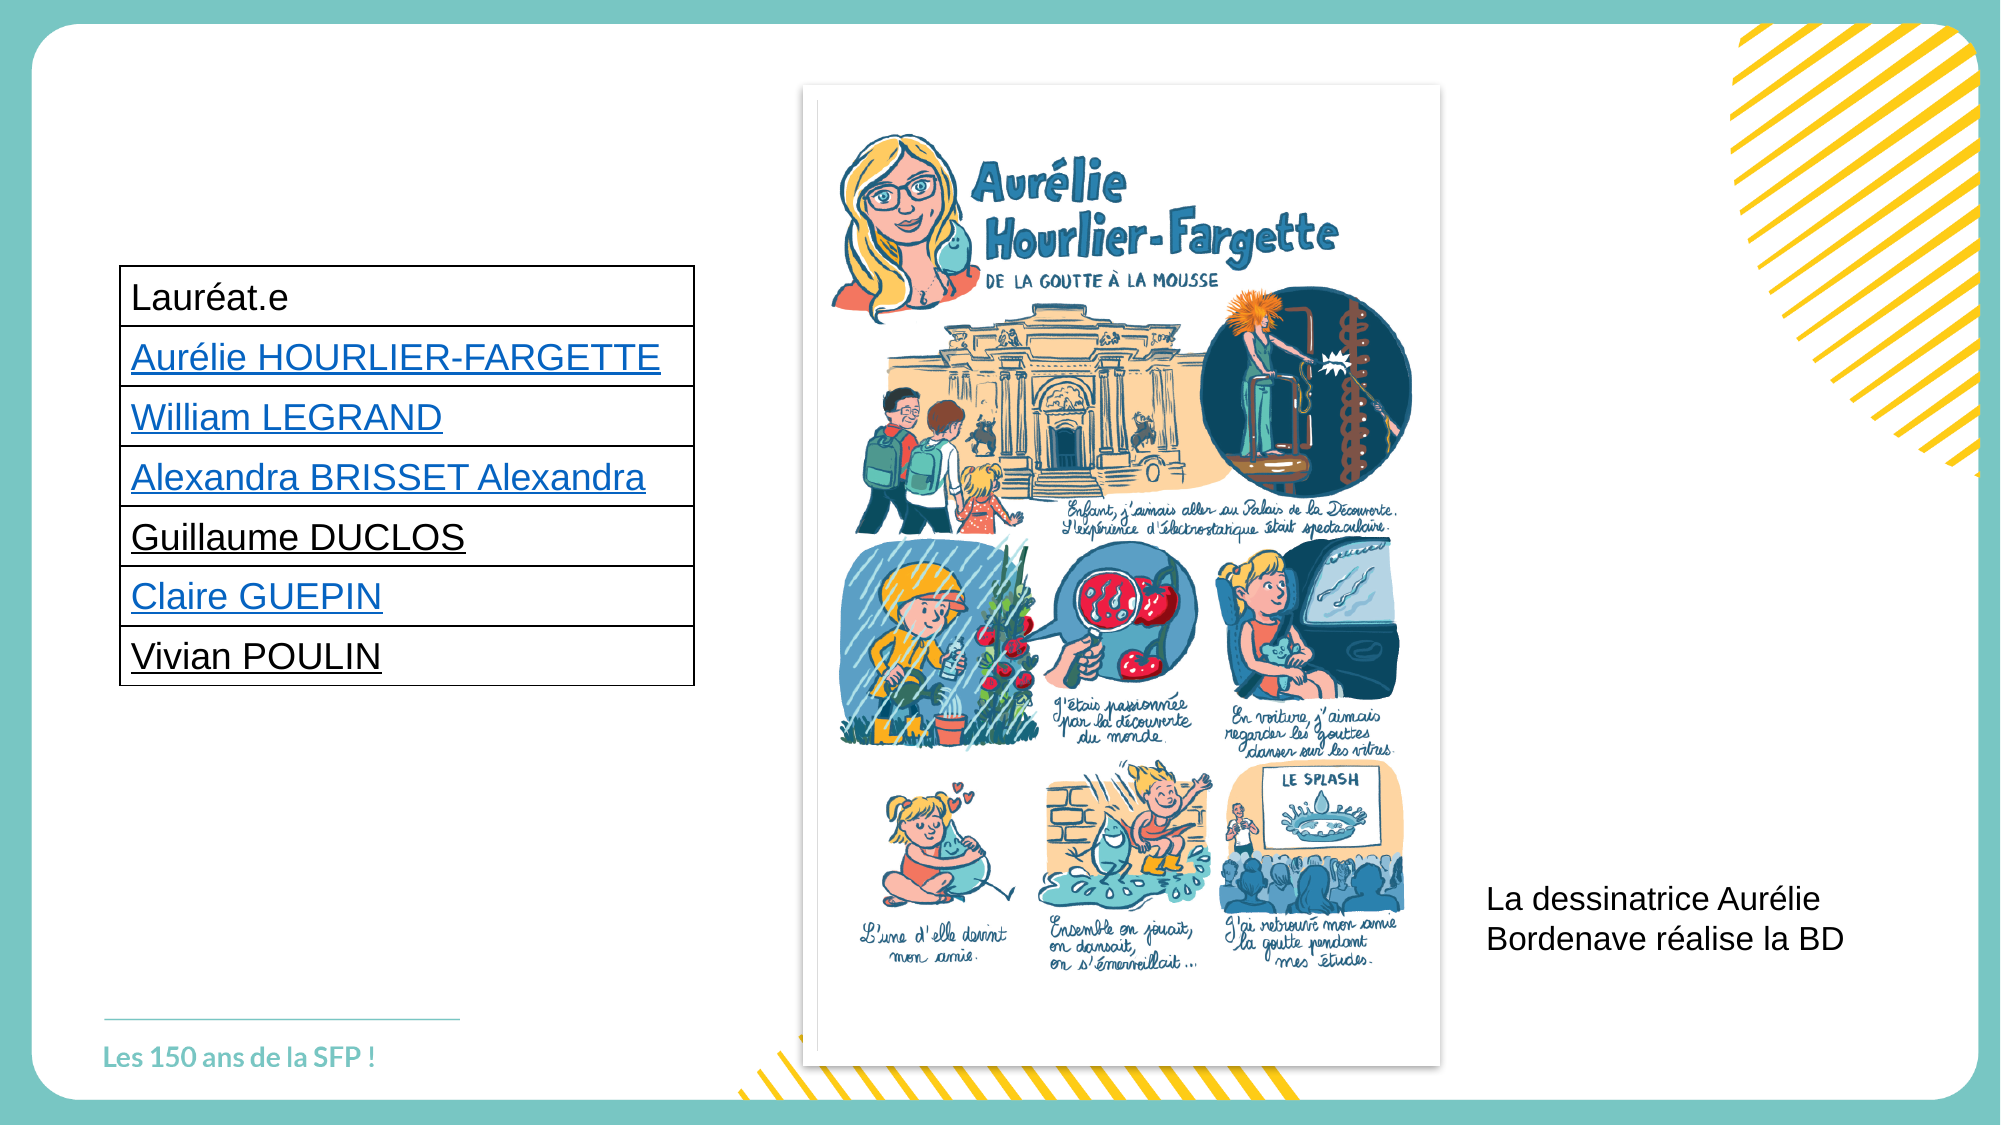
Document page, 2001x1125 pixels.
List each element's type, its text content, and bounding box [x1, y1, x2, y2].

picture [0, 0, 2001, 1125]
table_header Lauréat.e [121, 267, 693, 325]
table_cell Guillaume DUCLOS [121, 507, 693, 565]
text_box La dessinatrice Aurélie Bordenave réalise la BD [1471, 869, 1890, 990]
table_cell Alexandra BRISSET Alexandra [121, 447, 693, 505]
table_cell Vivian POULIN [121, 627, 693, 685]
table_cell Aurélie HOURLIER-FARGETTE [121, 327, 693, 385]
table_cell Claire GUEPIN [121, 567, 693, 625]
table_cell William LEGRAND [121, 387, 693, 445]
